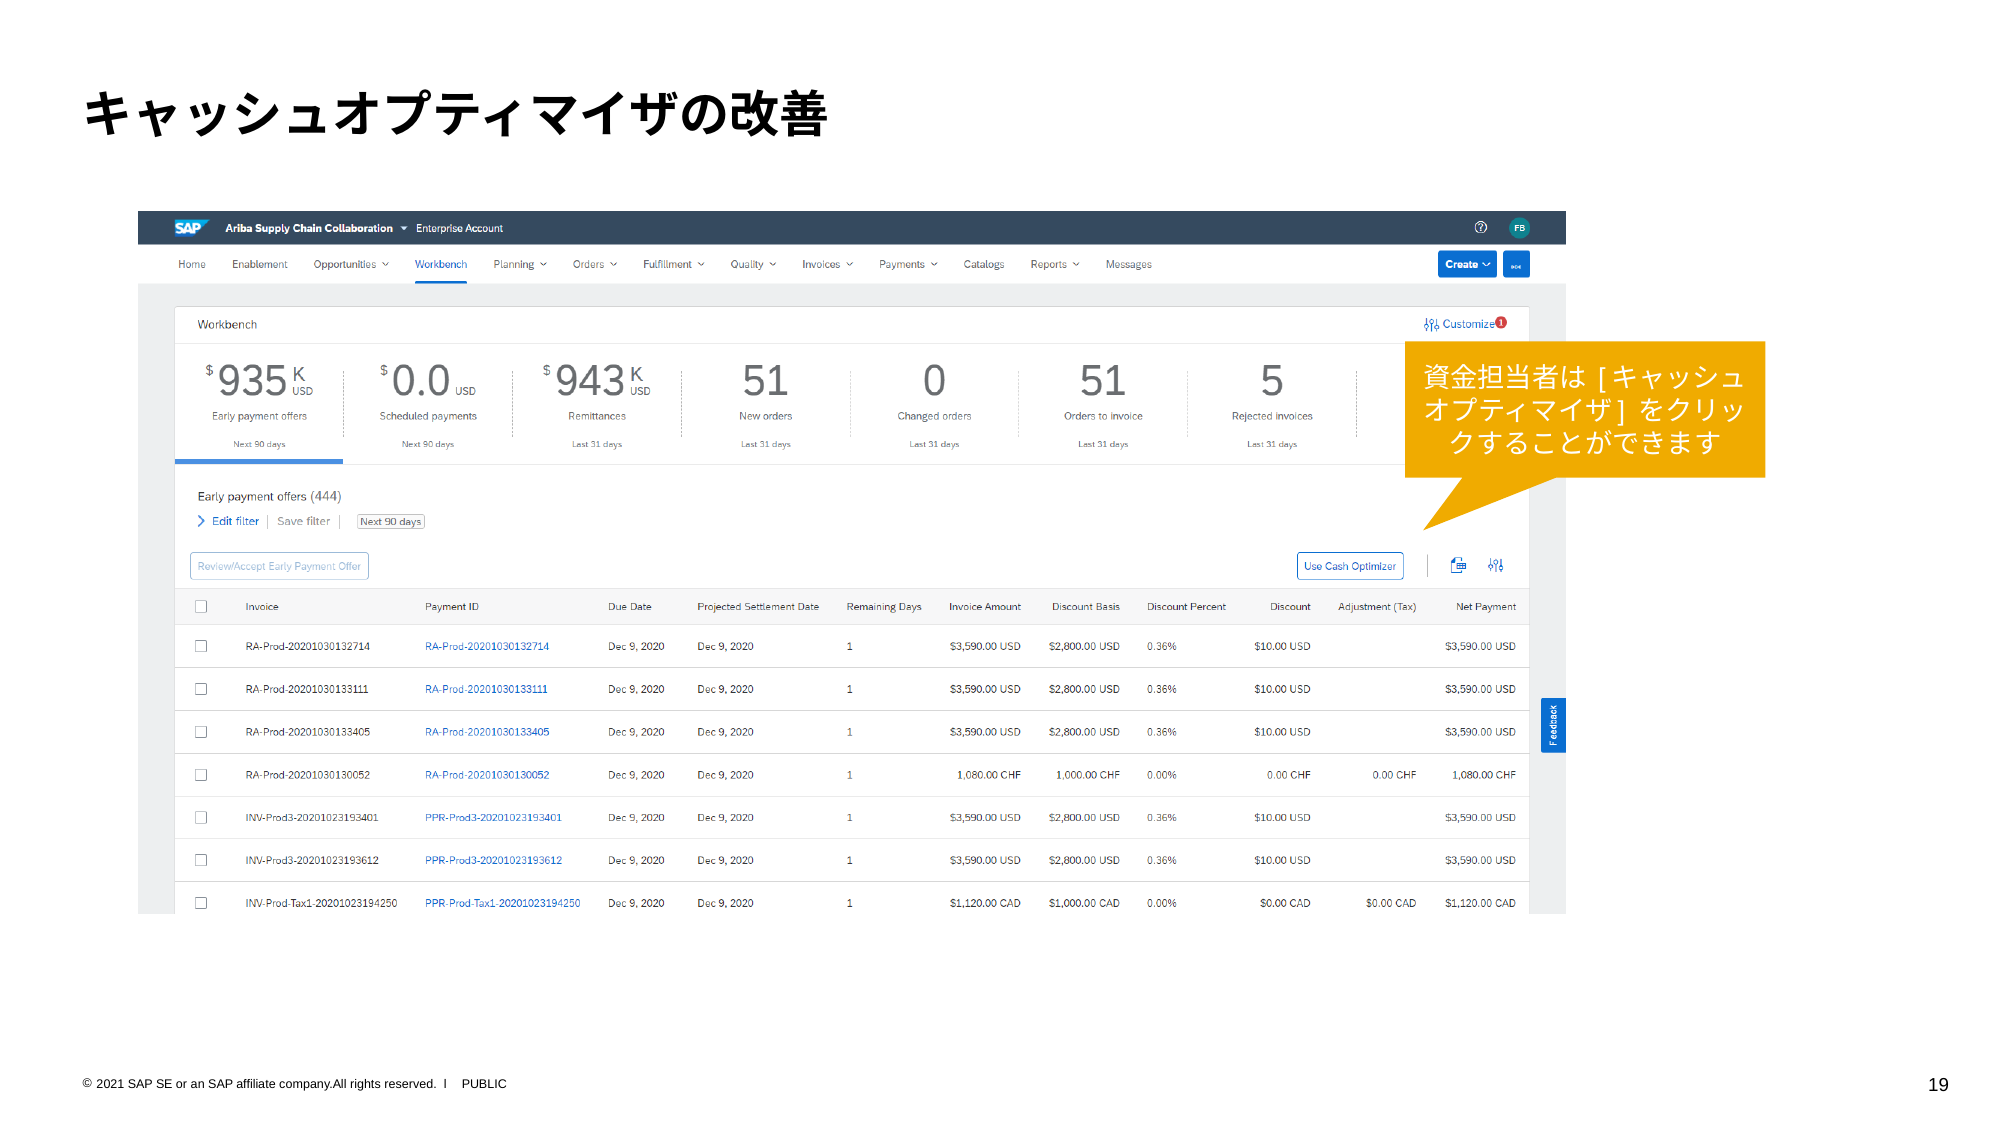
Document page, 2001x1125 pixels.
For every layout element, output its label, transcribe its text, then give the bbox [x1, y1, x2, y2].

text_box 資金担当者は [キャッシュオプティマイザ] をクリックすることができます [1571, 343, 1764, 476]
picture [137, 211, 1566, 914]
title キャッシュオプティマイザの改善 [82, 82, 1918, 144]
